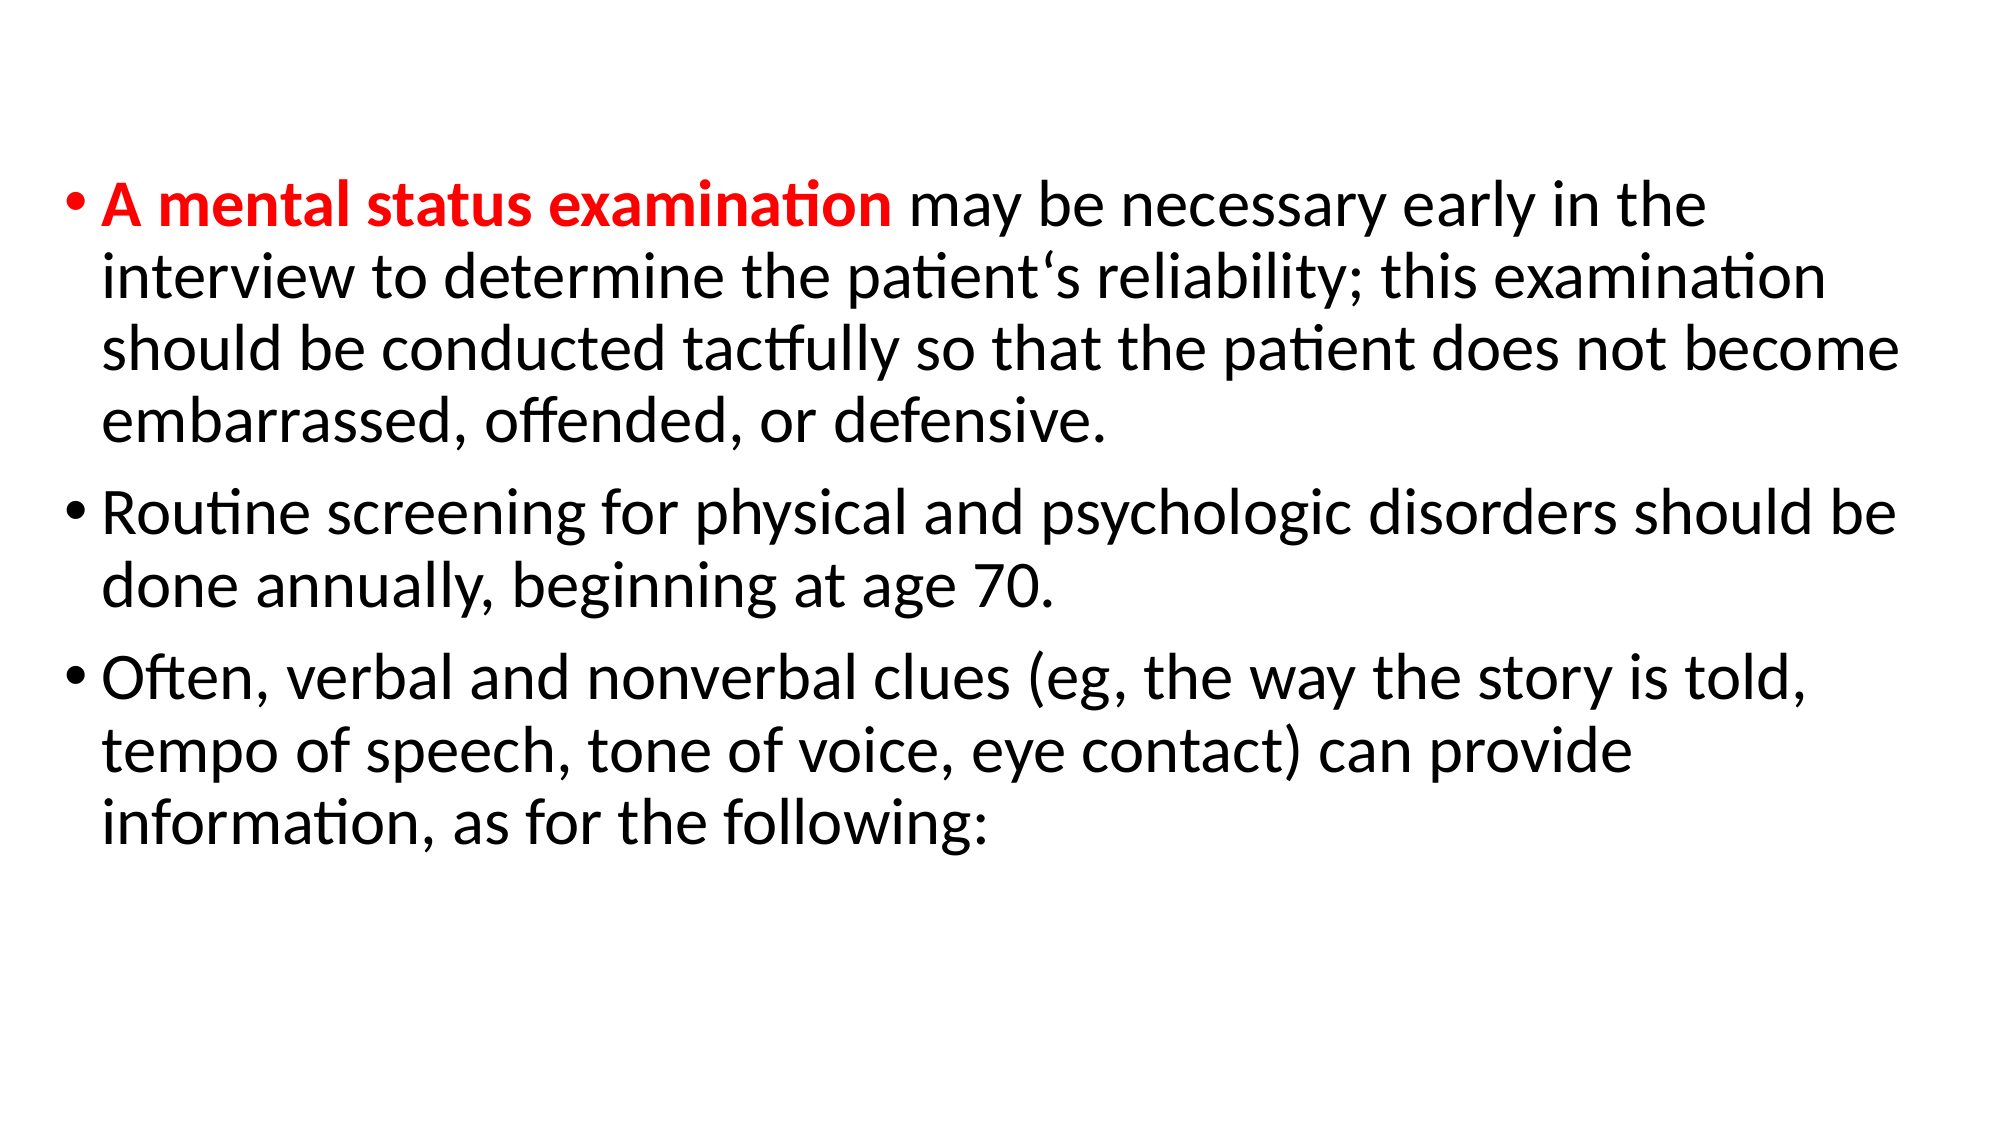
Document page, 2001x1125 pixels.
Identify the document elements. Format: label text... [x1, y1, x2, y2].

list A mental status examination may be necessary early in the interview to determine the patient‘s reliability; this examination should be conducted tactfully so that the patient does not become embarrassed, offended, or defensive. Routine screening for physical and psychologic disorders should be done annually, beginning at age 70. Often, verbal and nonverbal clues (eg, the way the story is told, tempo of speech, tone of voice, eye contact) can provide information, as for the following: [49, 60, 1970, 1080]
